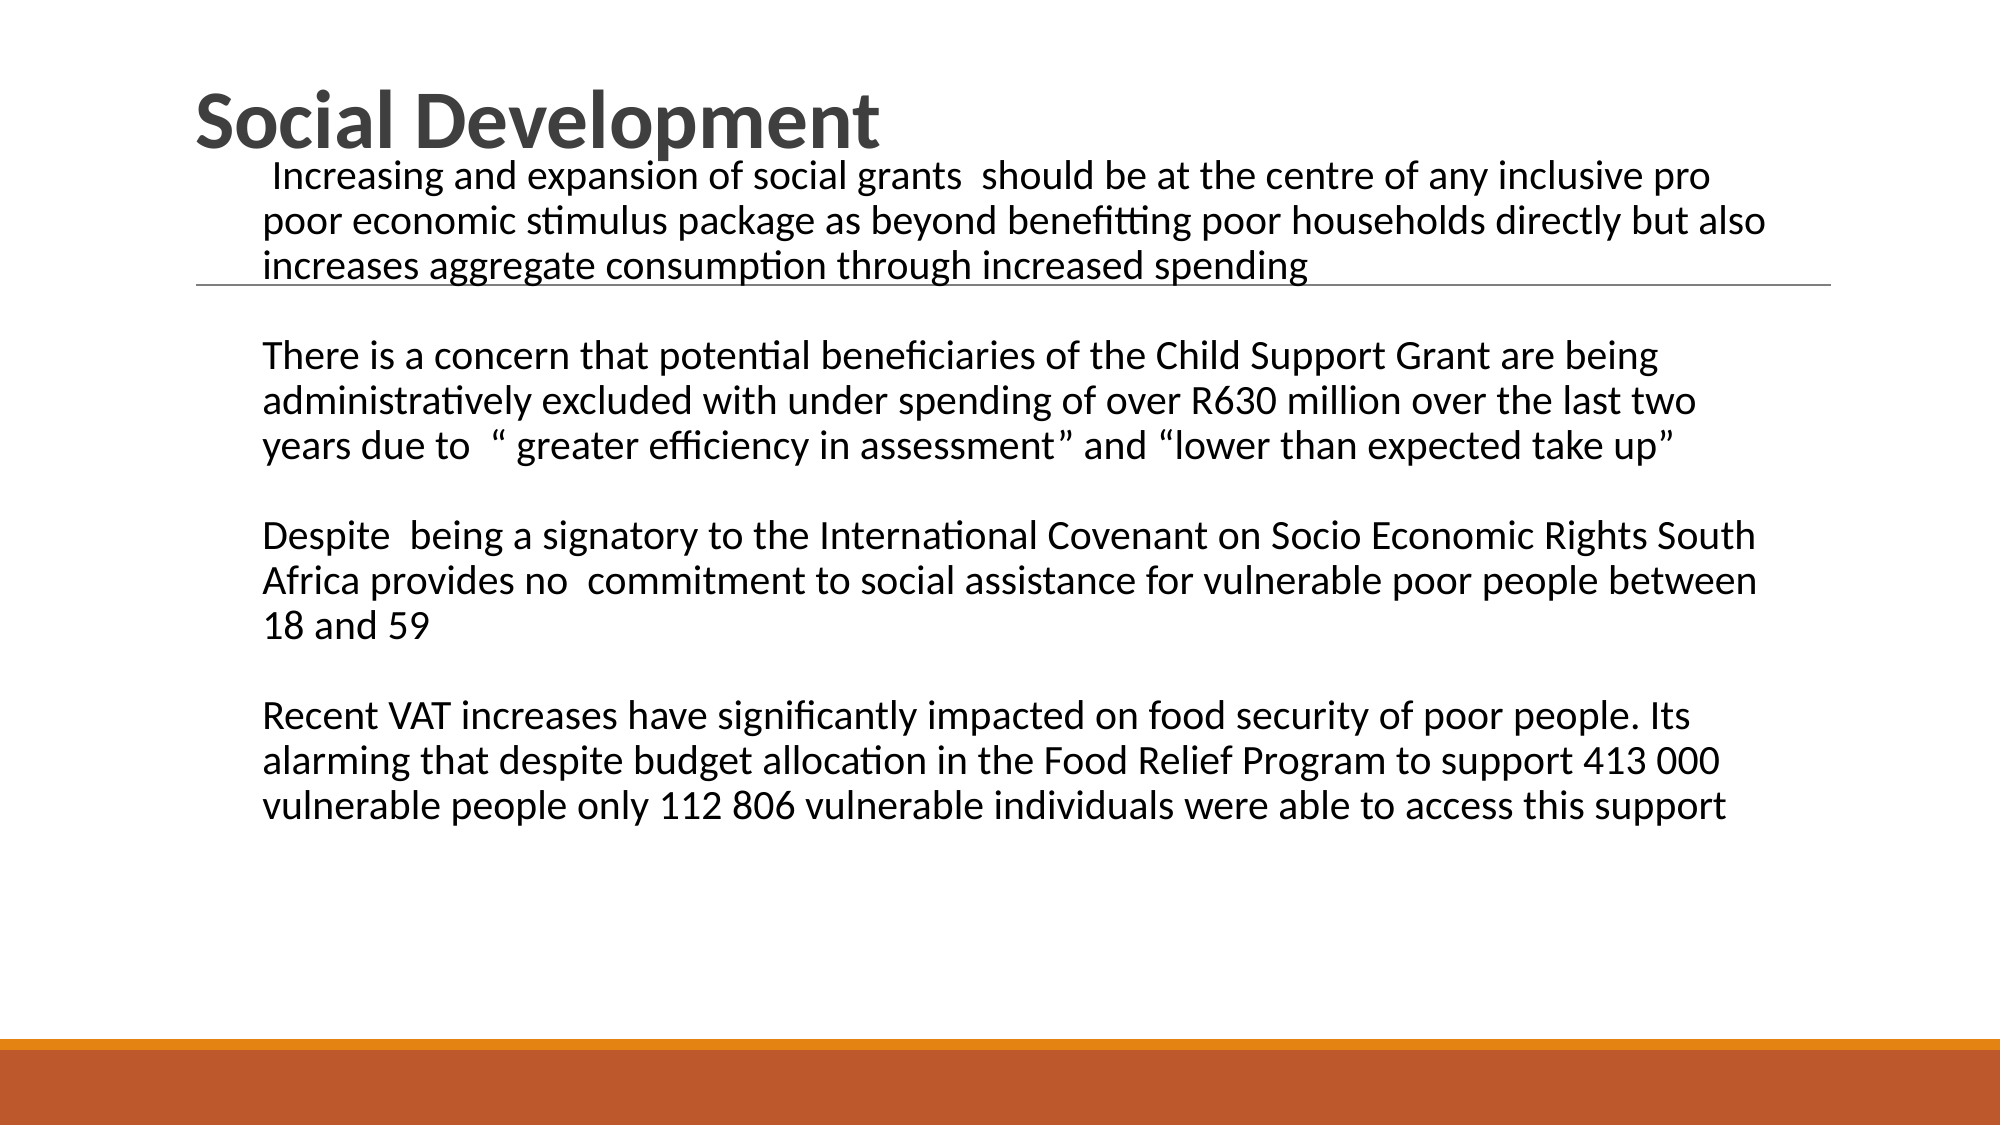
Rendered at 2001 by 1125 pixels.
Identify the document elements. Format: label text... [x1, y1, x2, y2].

title Social Development [180, 47, 1830, 173]
list Increasing and expansion of social grants should be at the centre of any inclusive pro poor economic stimulus package as beyond benefitting poor households directly but also increases aggregate consumption through increased spending There is a concern that potential beneficiaries of the Child Support Grant are being administratively excluded with under spending of over R630 million over the last two years due to “ greater efficiency in assessment” and “lower than expected take up” Despite being a signatory to the International Covenant on Socio Economic Rights South Africa provides no commitment to social assistance for vulnerable poor people between 18 and 59 Recent VAT increases have significantly impacted on food security of poor people. Its alarming that despite budget allocation in the Food Relief Program to support 413 000 vulnerable people only 112 806 vulnerable individuals were able to access this support [217, 146, 1793, 968]
